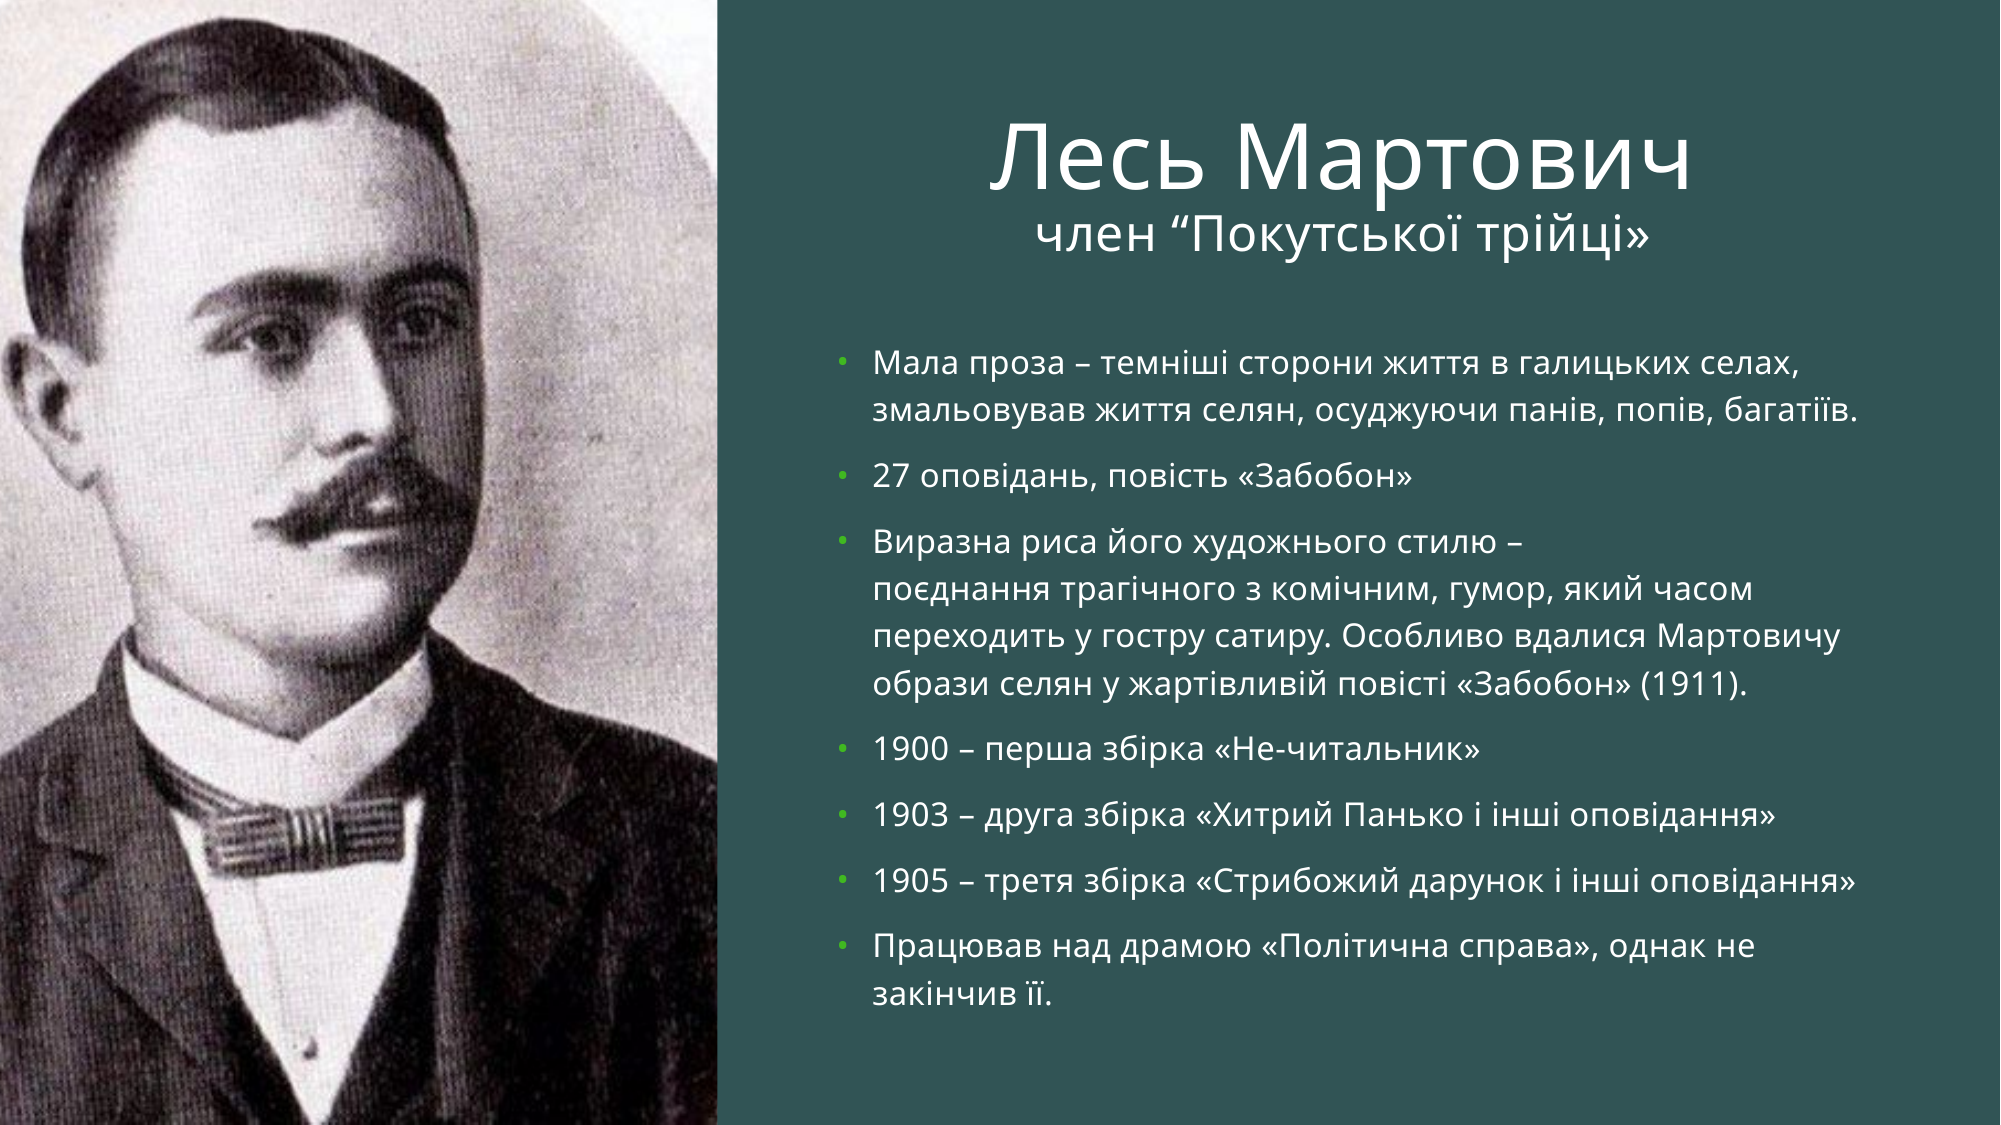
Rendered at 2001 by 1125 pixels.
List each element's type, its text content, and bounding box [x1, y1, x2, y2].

title Лесь Мартович член “Покутської трійці» [836, 112, 1850, 333]
picture [0, 0, 718, 1125]
list Мала проза – темніші сторони життя в галицьких селах, змальовував життя селян, осуджуючи панів, попів, багатіїв. 27 оповідань, повість «Забобон» Виразна риса його художнього стилю – поєднання трагічного з комічним, гумор, який часом переходить у гостру сатиру. Особливо вдалися Мартовичу образи селян у жартівливій повісті «Забобон» (1911). 1900 – перша збірка «Не-читальник» 1903 – друга збірка «Хитрий Панько і інші оповідання» 1905 – третя збірка «Стрибожий дарунок і інші оповідання» Працював над драмою «Політична справа», однак не закінчив її. [836, 333, 1898, 1013]
